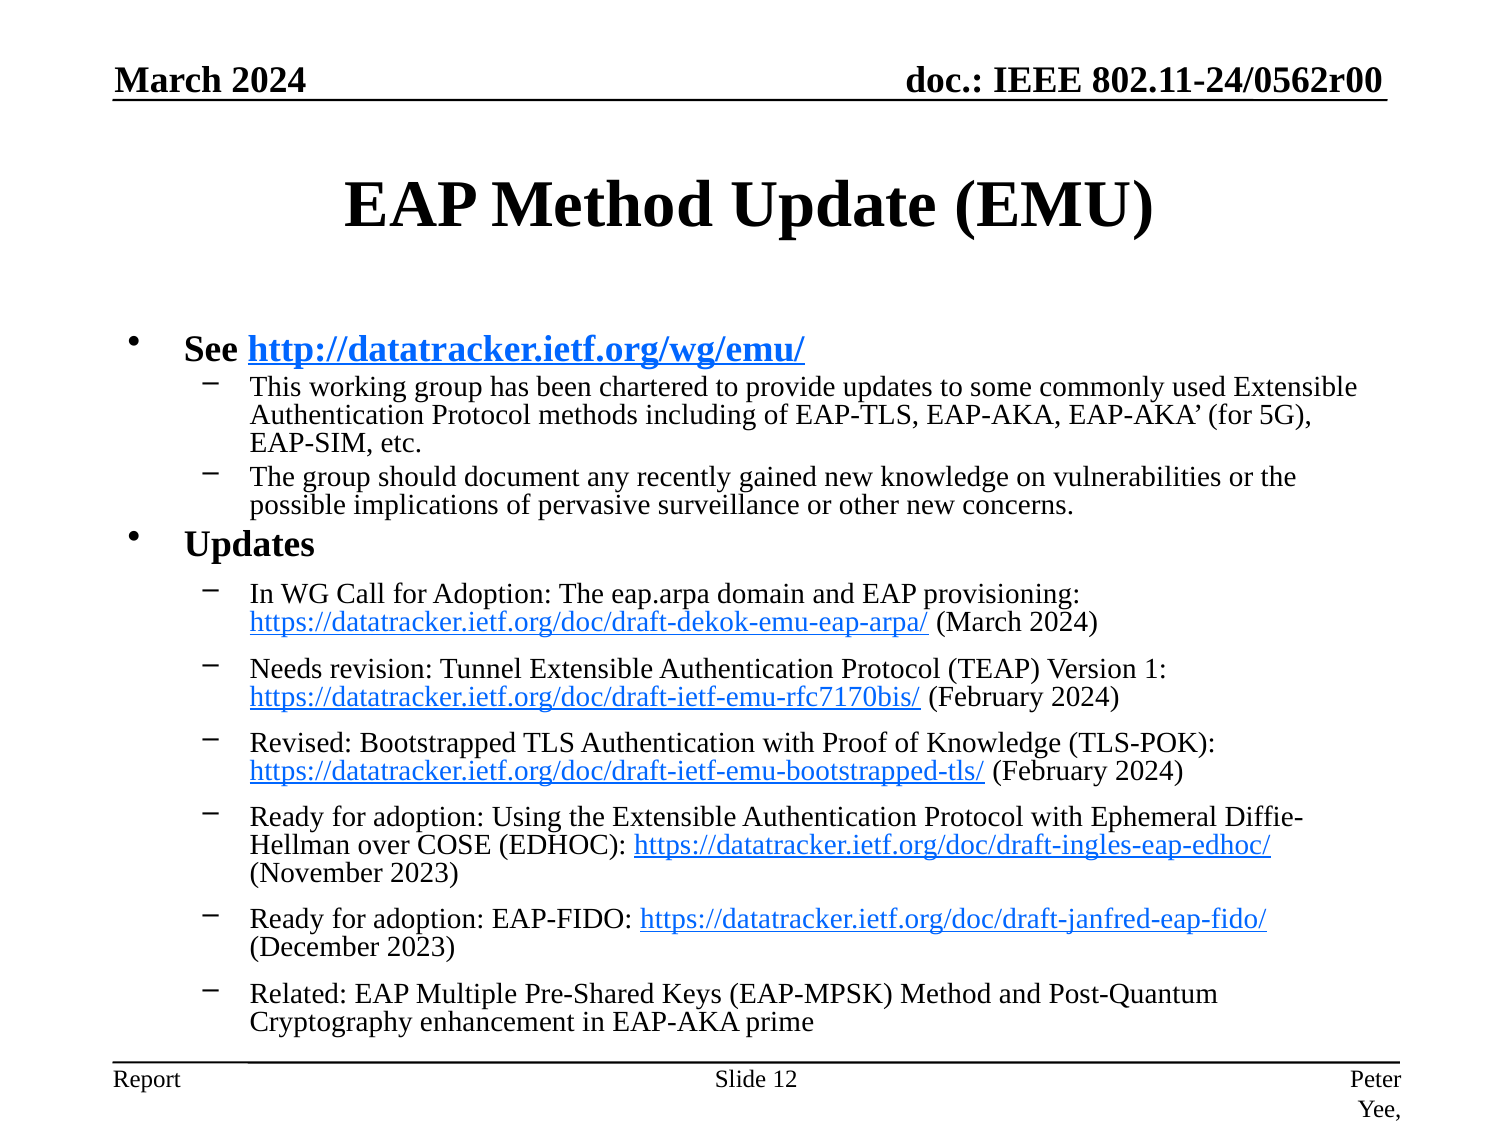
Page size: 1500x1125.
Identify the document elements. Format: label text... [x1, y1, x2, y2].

list See http://datatracker.ietf.org/wg/emu/ This working group has been chartered to provide updates to some commonly used Extensible Authentication Protocol methods including of EAP-TLS, EAP-AKA, EAP-AKA’ (for 5G), EAP-SIM, etc. The group should document any recently gained new knowledge on vulnerabilities or the possible implications of pervasive surveillance or other new concerns. Updates In WG Call for Adoption: The eap.arpa domain and EAP provisioning: https://datatracker.ietf.org/doc/draft-dekok-emu-eap-arpa/ (March 2024) Needs revision: Tunnel Extensible Authentication Protocol (TEAP) Version 1: https://datatracker.ietf.org/doc/draft-ietf-emu-rfc7170bis/ (February 2024) Revised: Bootstrapped TLS Authentication with Proof of Knowledge (TLS-POK): https://datatracker.ietf.org/doc/draft-ietf-emu-bootstrapped-tls/ (February 2024) Ready for adoption: Using the Extensible Authentication Protocol with Ephemeral Diffie-Hellman over COSE (EDHOC): https://datatracker.ietf.org/doc/draft-ingles-eap-edhoc/ (November 2023) Ready for adoption: EAP-FIDO: https://datatracker.ietf.org/doc/draft-janfred-eap-fido/ (December 2023) Related: EAP Multiple Pre-Shared Keys (EAP-MPSK) Method and Post-Quantum Cryptography enhancement in EAP-AKA prime [112, 324, 1388, 1000]
slide_number Slide 12 [712, 1062, 800, 1093]
footer Peter Yee, AKAYLA [1325, 1062, 1402, 1093]
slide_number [114, 54, 425, 100]
title EAP Method Update (EMU) [112, 112, 1388, 288]
